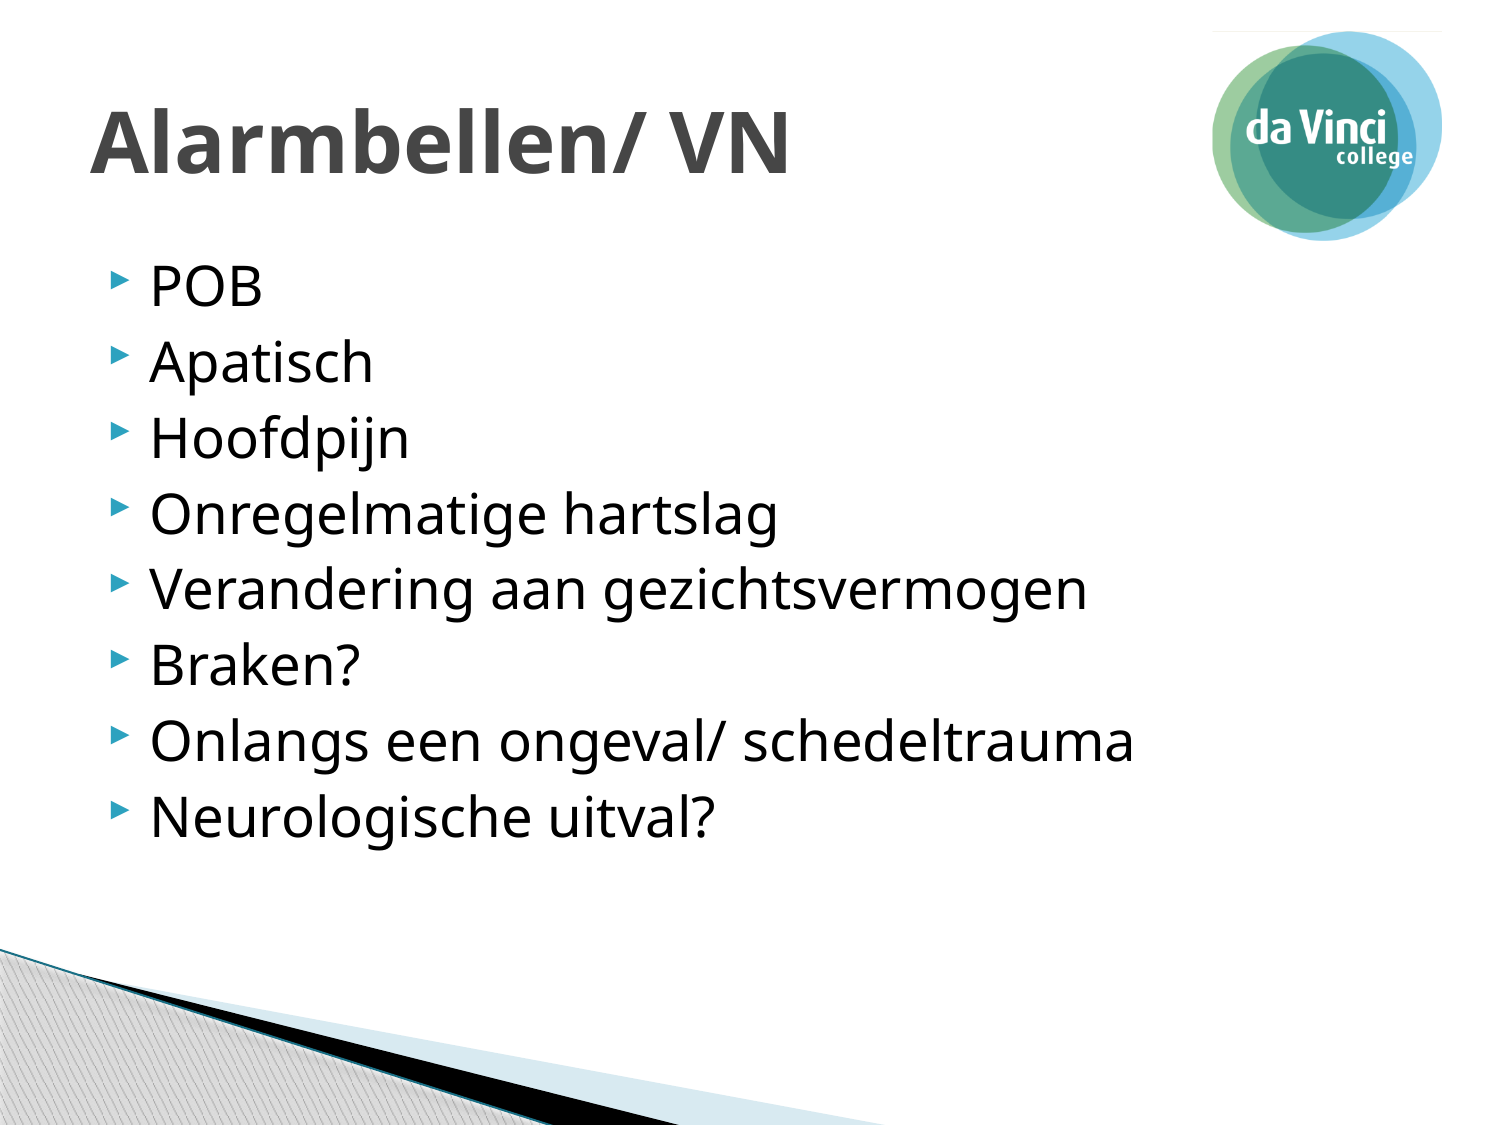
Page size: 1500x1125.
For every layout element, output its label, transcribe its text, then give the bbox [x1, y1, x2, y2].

list POB Apatisch Hoofdpijn Onregelmatige hartslag Verandering aan gezichtsvermogen Braken? Onlangs een ongeval/ schedeltrauma Neurologische uitval? [75, 243, 1425, 986]
title Alarmbellen/ VN [75, 45, 1205, 233]
picture [1211, 25, 1446, 247]
